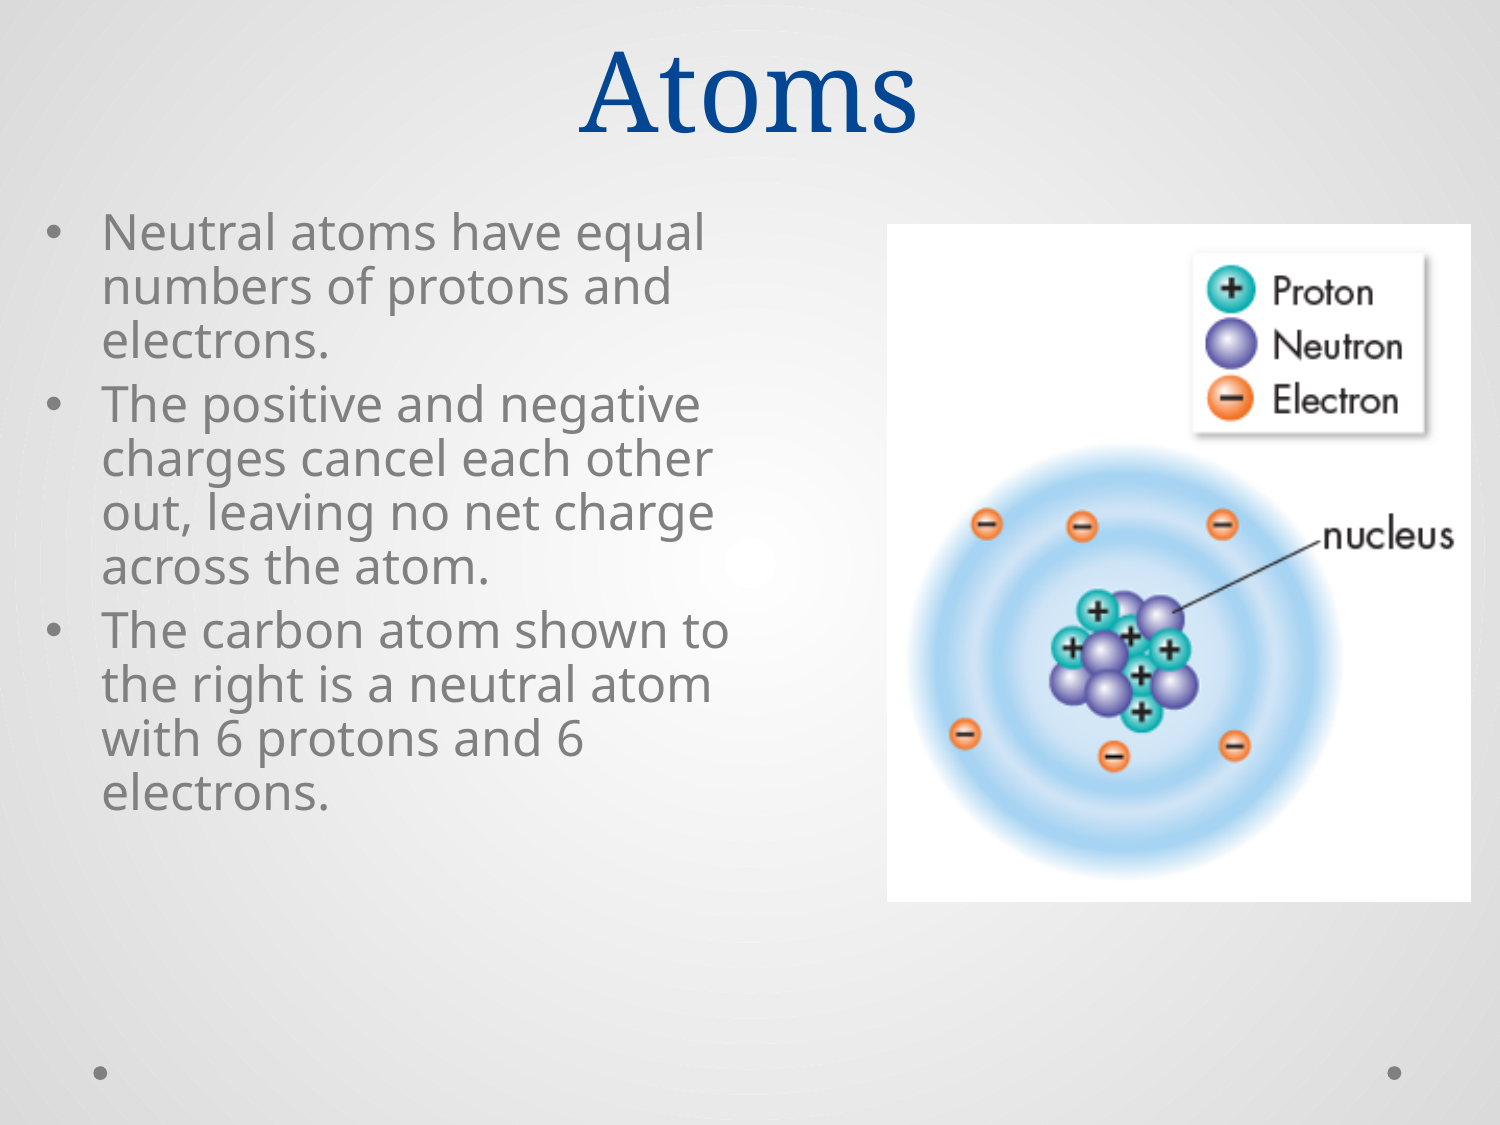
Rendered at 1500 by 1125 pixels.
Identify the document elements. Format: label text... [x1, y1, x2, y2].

text_box Neutral atoms have equal numbers of protons and electrons. The positive and negative charges cancel each other out, leaving no net charge across the atom. The carbon atom shown to the right is a neutral atom with 6 protons and 6 electrons. [30, 199, 781, 829]
picture [887, 224, 1471, 903]
title Atoms [75, 0, 1425, 163]
